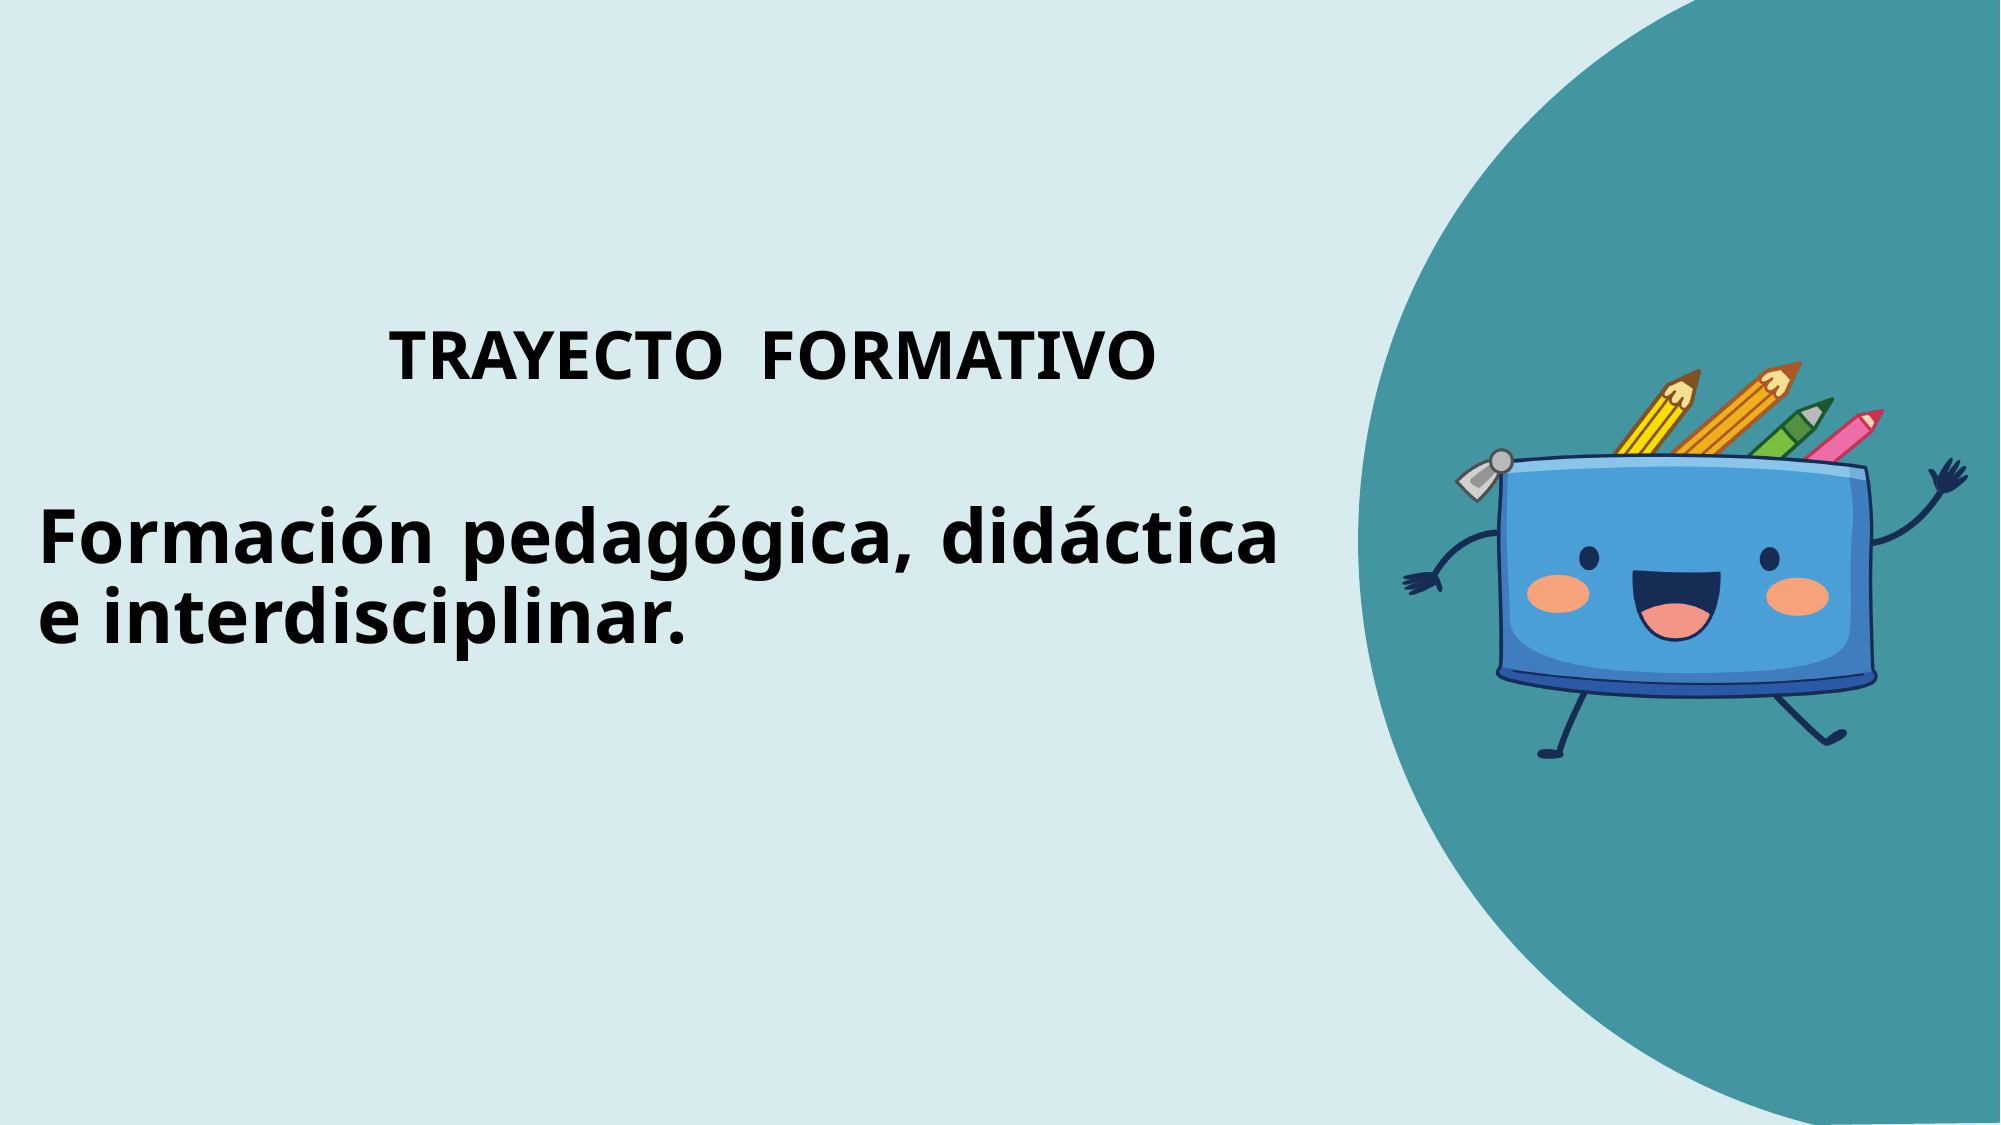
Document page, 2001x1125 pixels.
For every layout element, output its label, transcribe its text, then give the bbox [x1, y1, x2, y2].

text_box [1357, 0, 2000, 1125]
picture [1402, 361, 1968, 759]
text_box TRAYECTO FORMATIVO Formación pedagógica, didáctica e interdisciplinar. [23, 230, 1297, 868]
